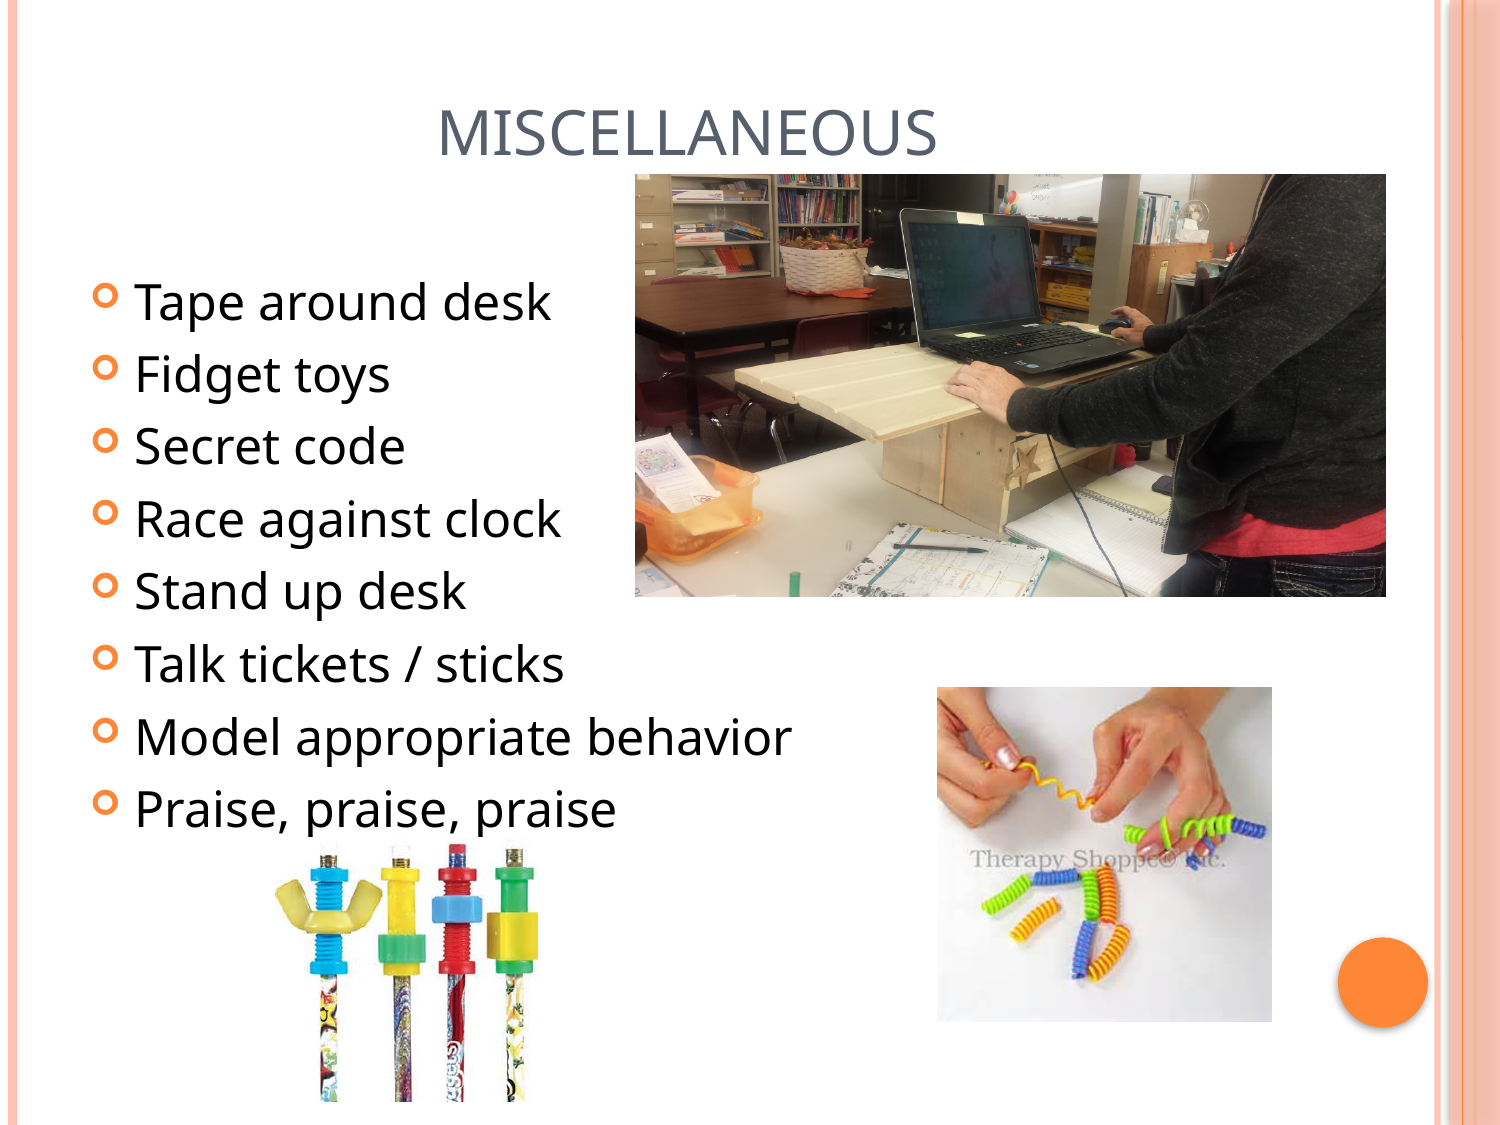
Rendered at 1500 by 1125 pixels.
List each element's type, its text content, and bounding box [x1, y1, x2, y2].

picture [936, 686, 1273, 1023]
list Tape around desk Fidget toys Secret code Race against clock Stand up desk Talk tickets / sticks Model appropriate behavior Praise, praise, praise [75, 262, 1300, 1062]
picture [634, 174, 1386, 598]
picture [274, 836, 538, 1103]
title Miscellaneous [75, 45, 1300, 175]
